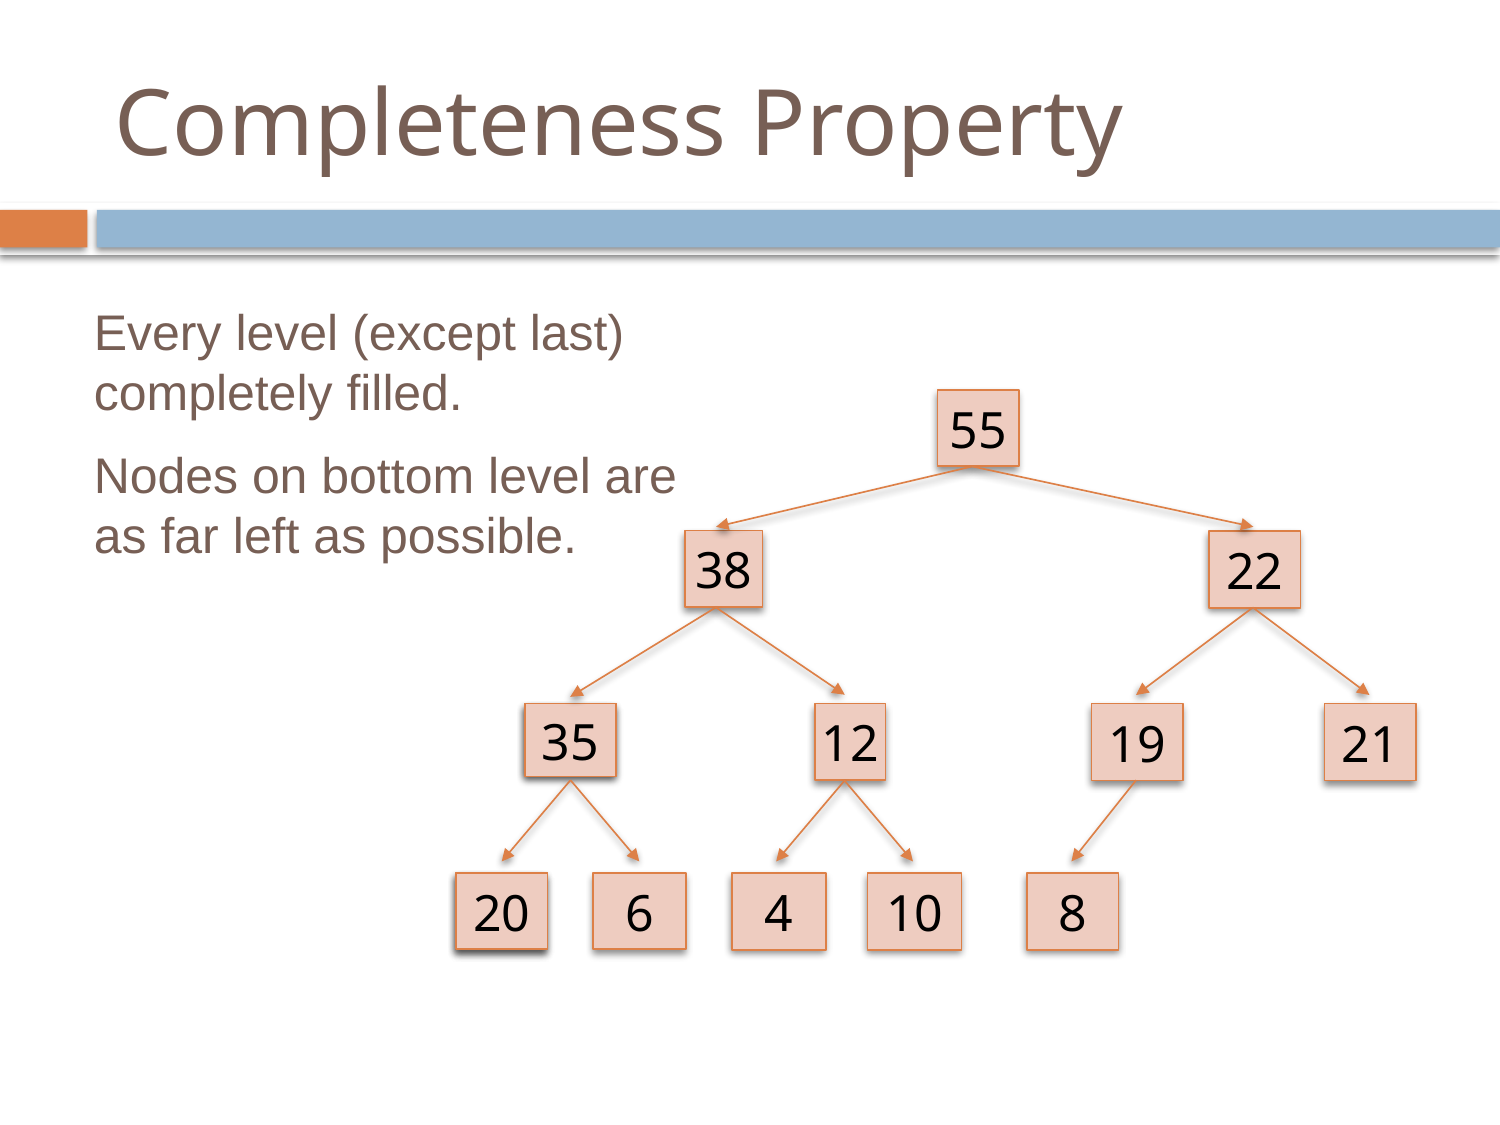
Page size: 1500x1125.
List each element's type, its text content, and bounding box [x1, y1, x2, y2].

title Completeness Property [99, 37, 1438, 200]
text_box [1071, 779, 1137, 862]
text_box 4 [731, 872, 827, 951]
text_box Every level (except last) completely filled. Nodes on bottom level are as far left as possible. [87, 299, 692, 564]
text_box [971, 465, 1254, 531]
text_box [843, 779, 913, 862]
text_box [455, 872, 548, 950]
text_box 19 [1091, 703, 1184, 781]
text_box [1136, 606, 1253, 696]
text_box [524, 703, 617, 777]
text_box 38 [684, 530, 763, 608]
text_box [501, 786, 566, 862]
text_box [715, 606, 845, 695]
text_box 6 [592, 872, 687, 950]
text_box 22 [1208, 530, 1301, 609]
text_box [570, 606, 715, 697]
text_box [716, 465, 972, 531]
text_box 55 [937, 389, 1020, 467]
text_box [776, 781, 844, 862]
text_box [1252, 606, 1370, 696]
text_box 12 [814, 703, 886, 781]
text_box 8 [1026, 872, 1119, 951]
text_box [574, 786, 640, 862]
text_box 10 [867, 872, 962, 951]
text_box 21 [1324, 703, 1417, 781]
